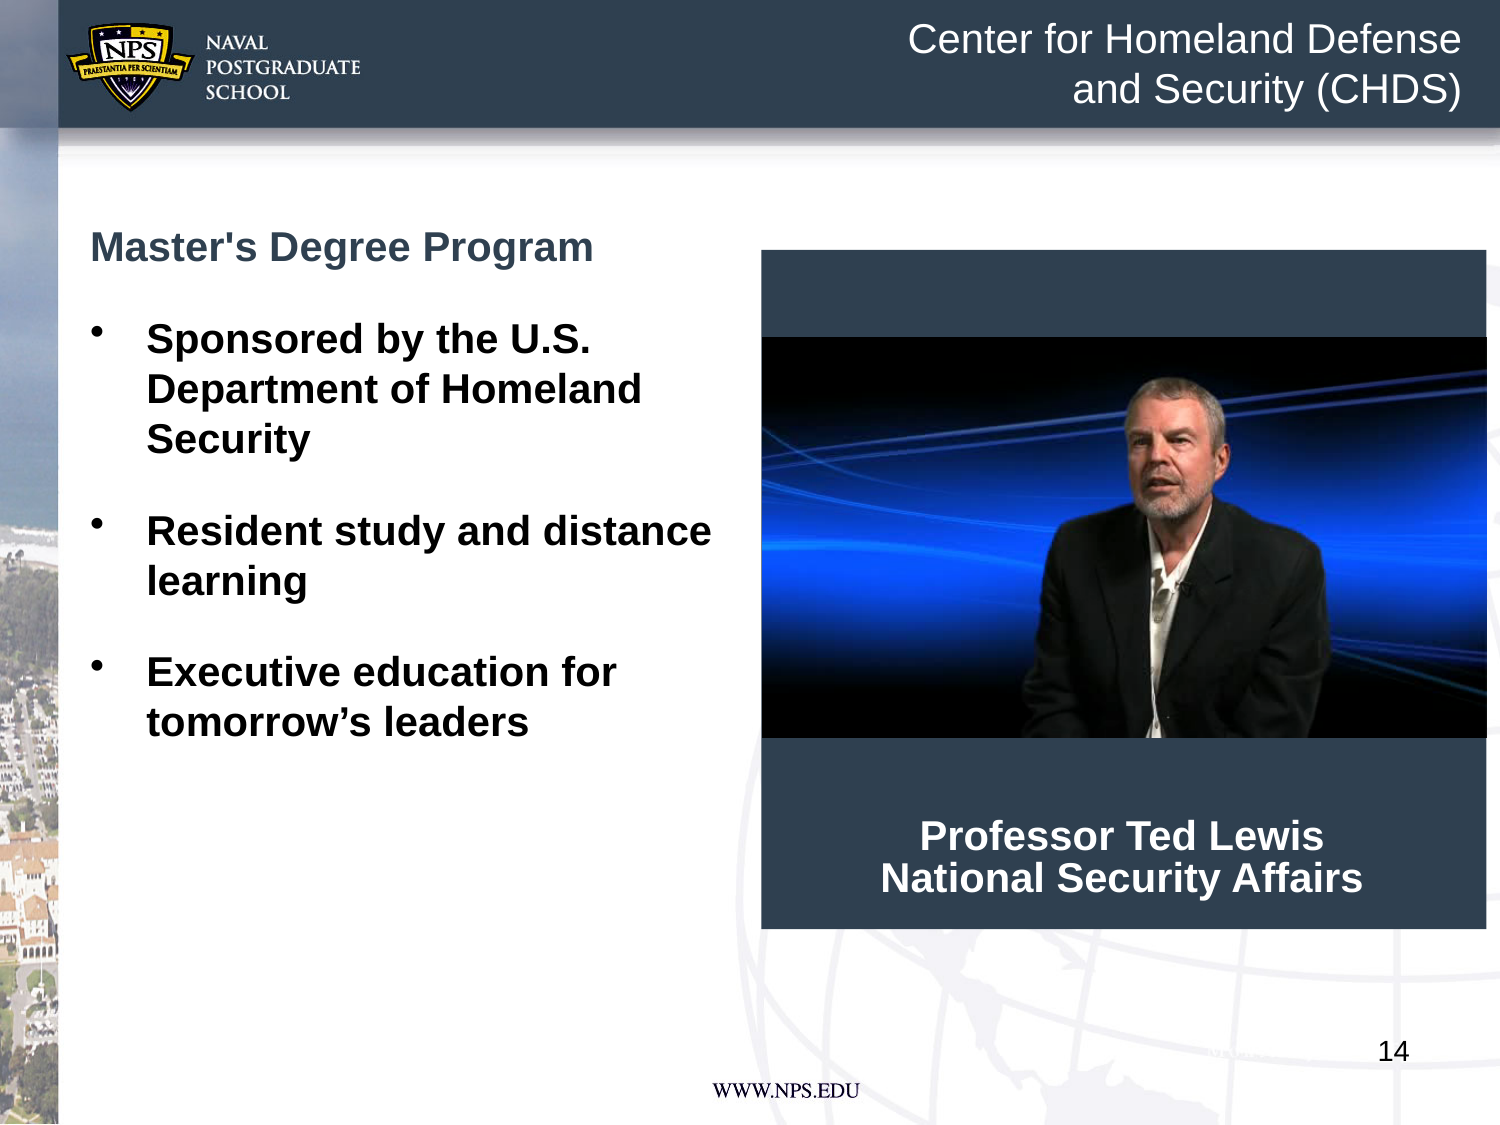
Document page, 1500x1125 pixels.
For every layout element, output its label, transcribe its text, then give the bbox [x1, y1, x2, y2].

list Master's Degree Program Sponsored by the U.S. Department of Homeland Security Resident study and distance learning Executive education for tomorrow’s leaders [74, 212, 738, 956]
text_box Professor Ted Lewis National Security Affairs [772, 809, 1473, 909]
text_box [761, 249, 1487, 337]
text_box [761, 745, 1487, 930]
text_box Center for Homeland Defense and Security (CHDS) [375, 11, 1463, 112]
picture [0, 0, 1500, 1125]
slide_number 14 [1074, 1024, 1426, 1103]
